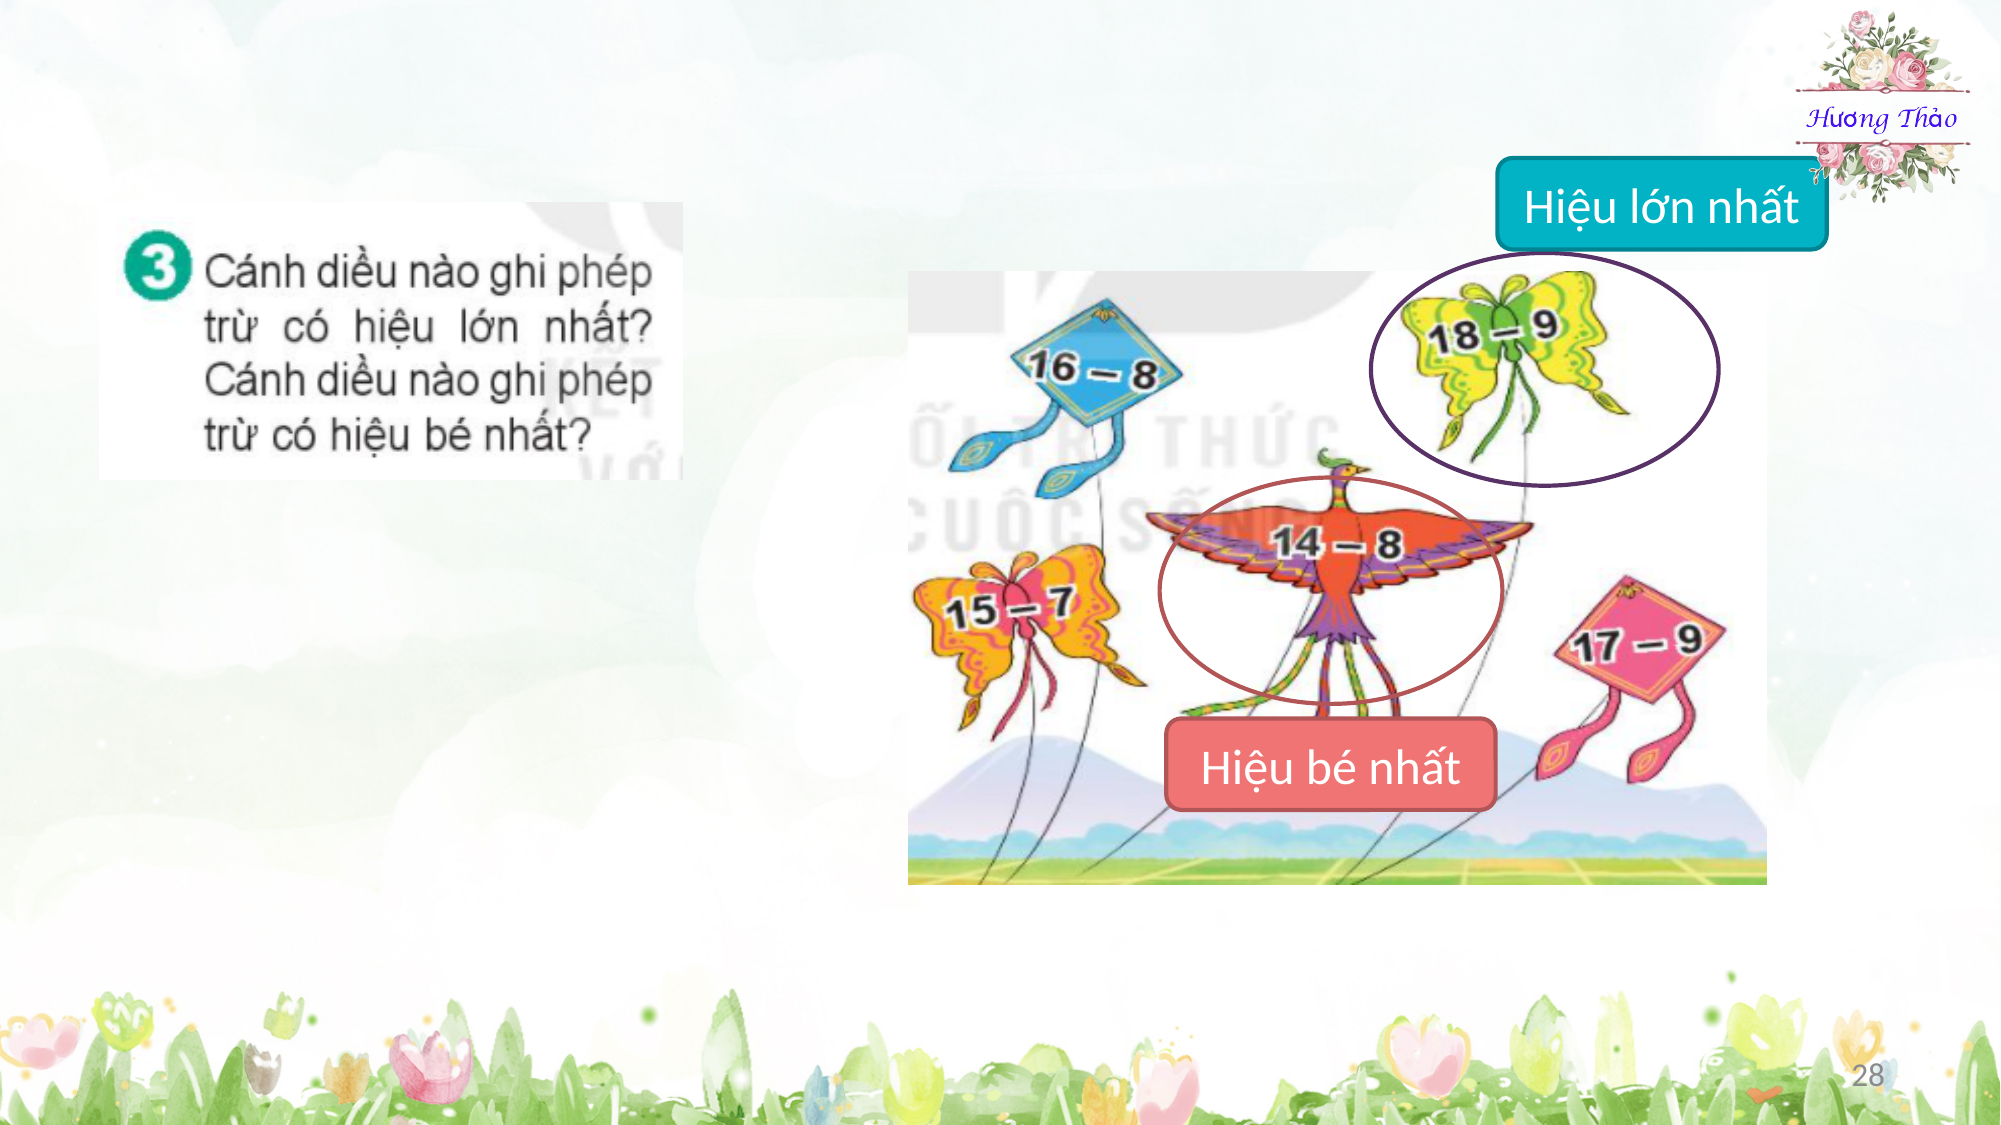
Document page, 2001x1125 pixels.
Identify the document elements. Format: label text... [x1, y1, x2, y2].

text_box [1451, 252, 1639, 269]
picture [0, 0, 2001, 1125]
text_box Hiệu lớn nhất [1495, 155, 1751, 252]
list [99, 202, 684, 480]
slide_number 28 [1433, 1042, 1900, 1103]
